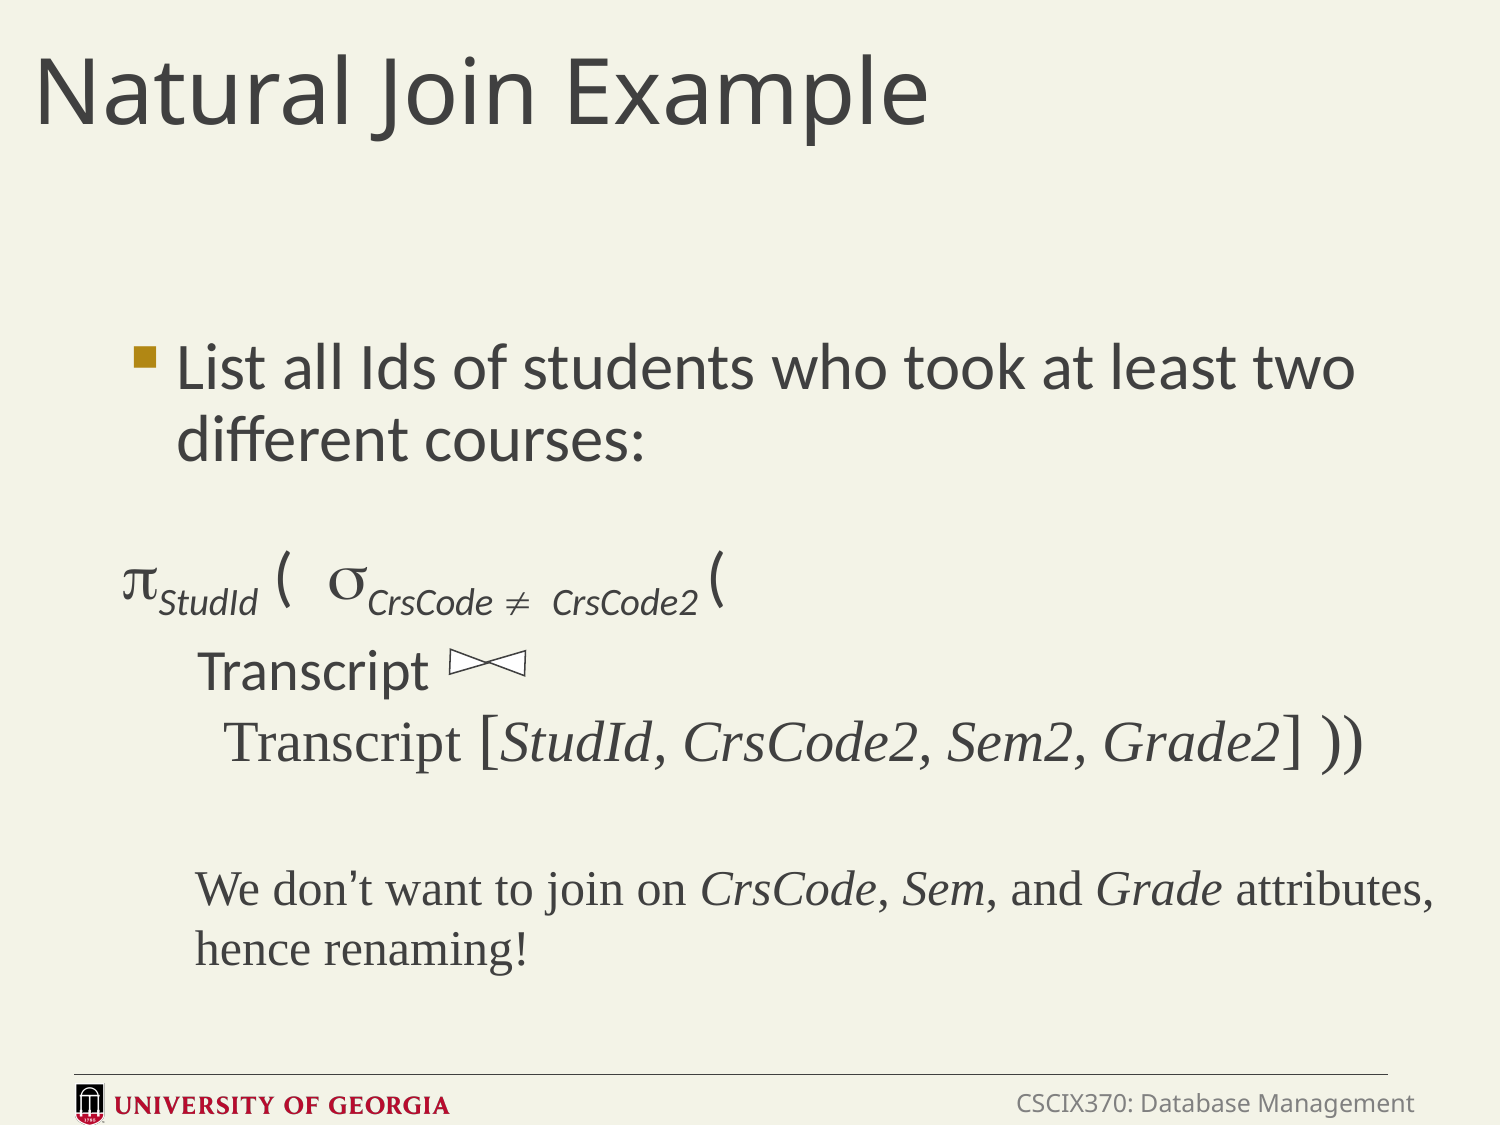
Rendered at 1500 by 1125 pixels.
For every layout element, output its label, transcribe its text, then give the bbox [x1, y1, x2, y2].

text_box pStudId ( sCrsCode ¹ CrsCode2 ( Transcript [114, 525, 735, 711]
text_box Transcript [StudId, CrsCode2, Sem2, Grade2] )) We don’t want to join on CrsCode, Sem, and Grade attributes, hence renaming! [187, 687, 1443, 983]
title Natural Join Example [24, 24, 1476, 201]
list List all Ids of students who took at least two different courses: [111, 324, 1388, 488]
picture [75, 1083, 450, 1125]
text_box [449, 648, 526, 676]
